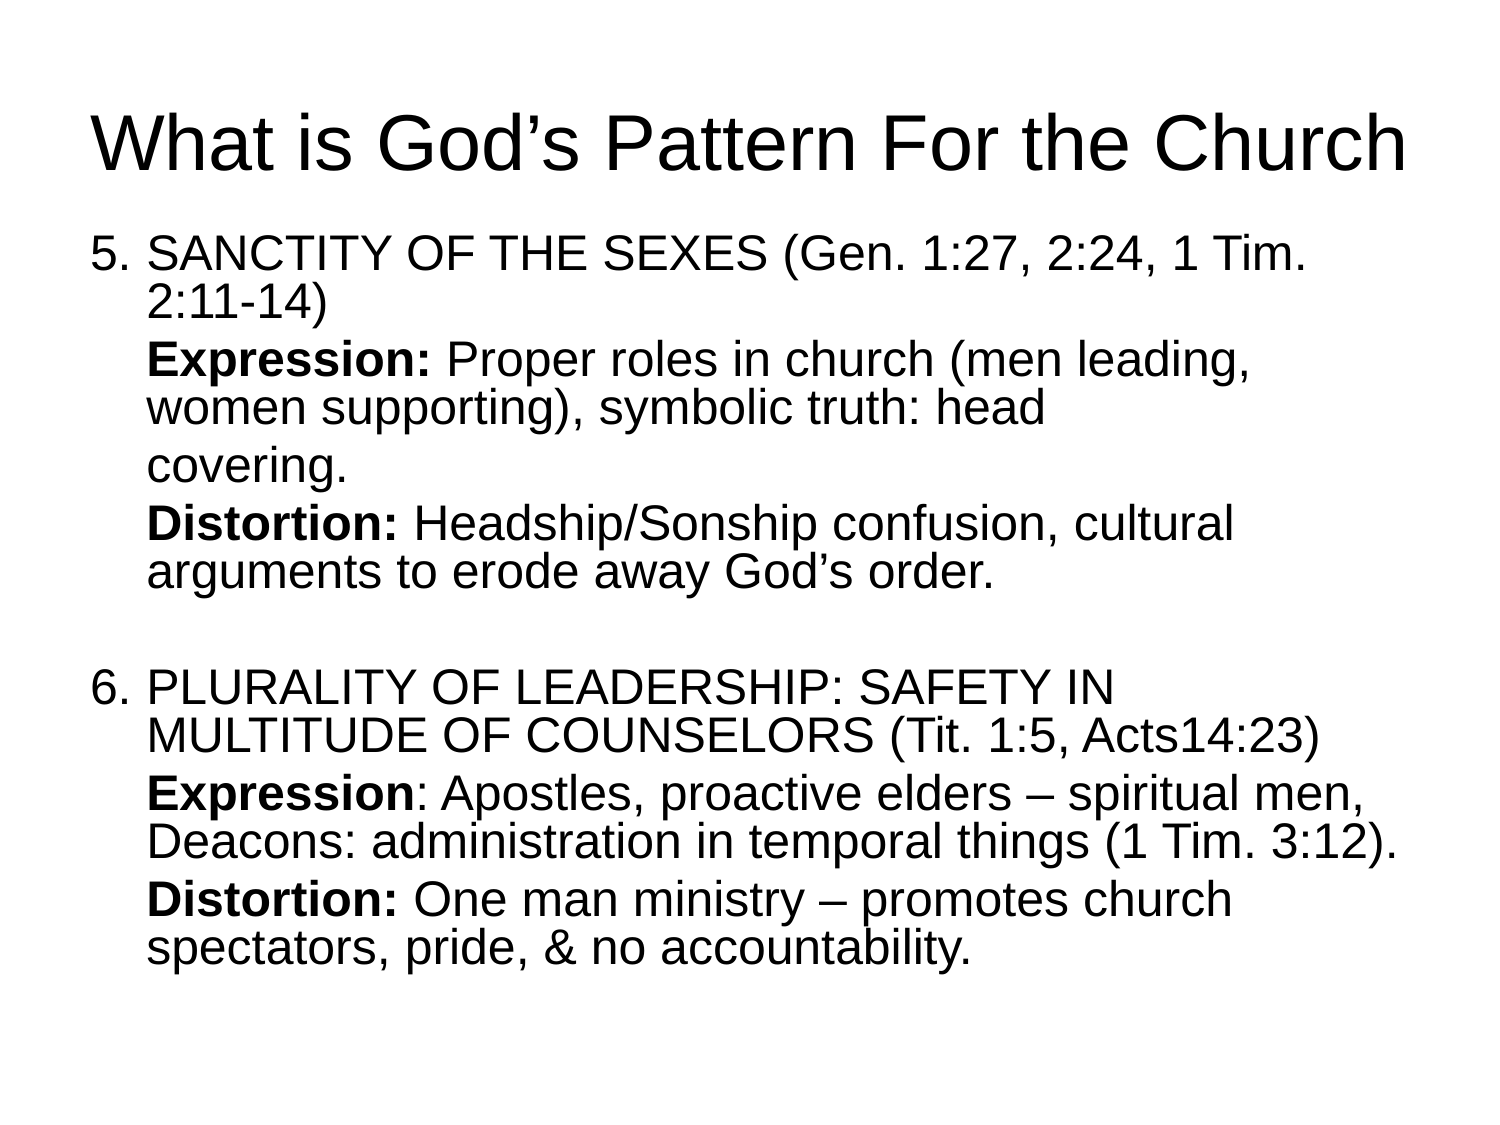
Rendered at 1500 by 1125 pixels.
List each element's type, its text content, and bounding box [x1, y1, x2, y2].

list 5. SANCTITY OF THE SEXES (Gen. 1:27, 2:24, 1 Tim. 2:11-14) Expression: Proper roles in church (men leading, women supporting), symbolic truth: head covering. Distortion: Headship/Sonship confusion, cultural arguments to erode away God’s order. 6. PLURALITY OF LEADERSHIP: SAFETY IN MULTITUDE OF COUNSELORS (Tit. 1:5, Acts14:23) Expression: Apostles, proactive elders – spiritual men, Deacons: administration in temporal things (1 Tim. 3:12). Distortion: One man ministry – promotes church spectators, pride, & no accountability. [74, 224, 1426, 1006]
title What is God’s Pattern For the Church [74, 44, 1426, 224]
